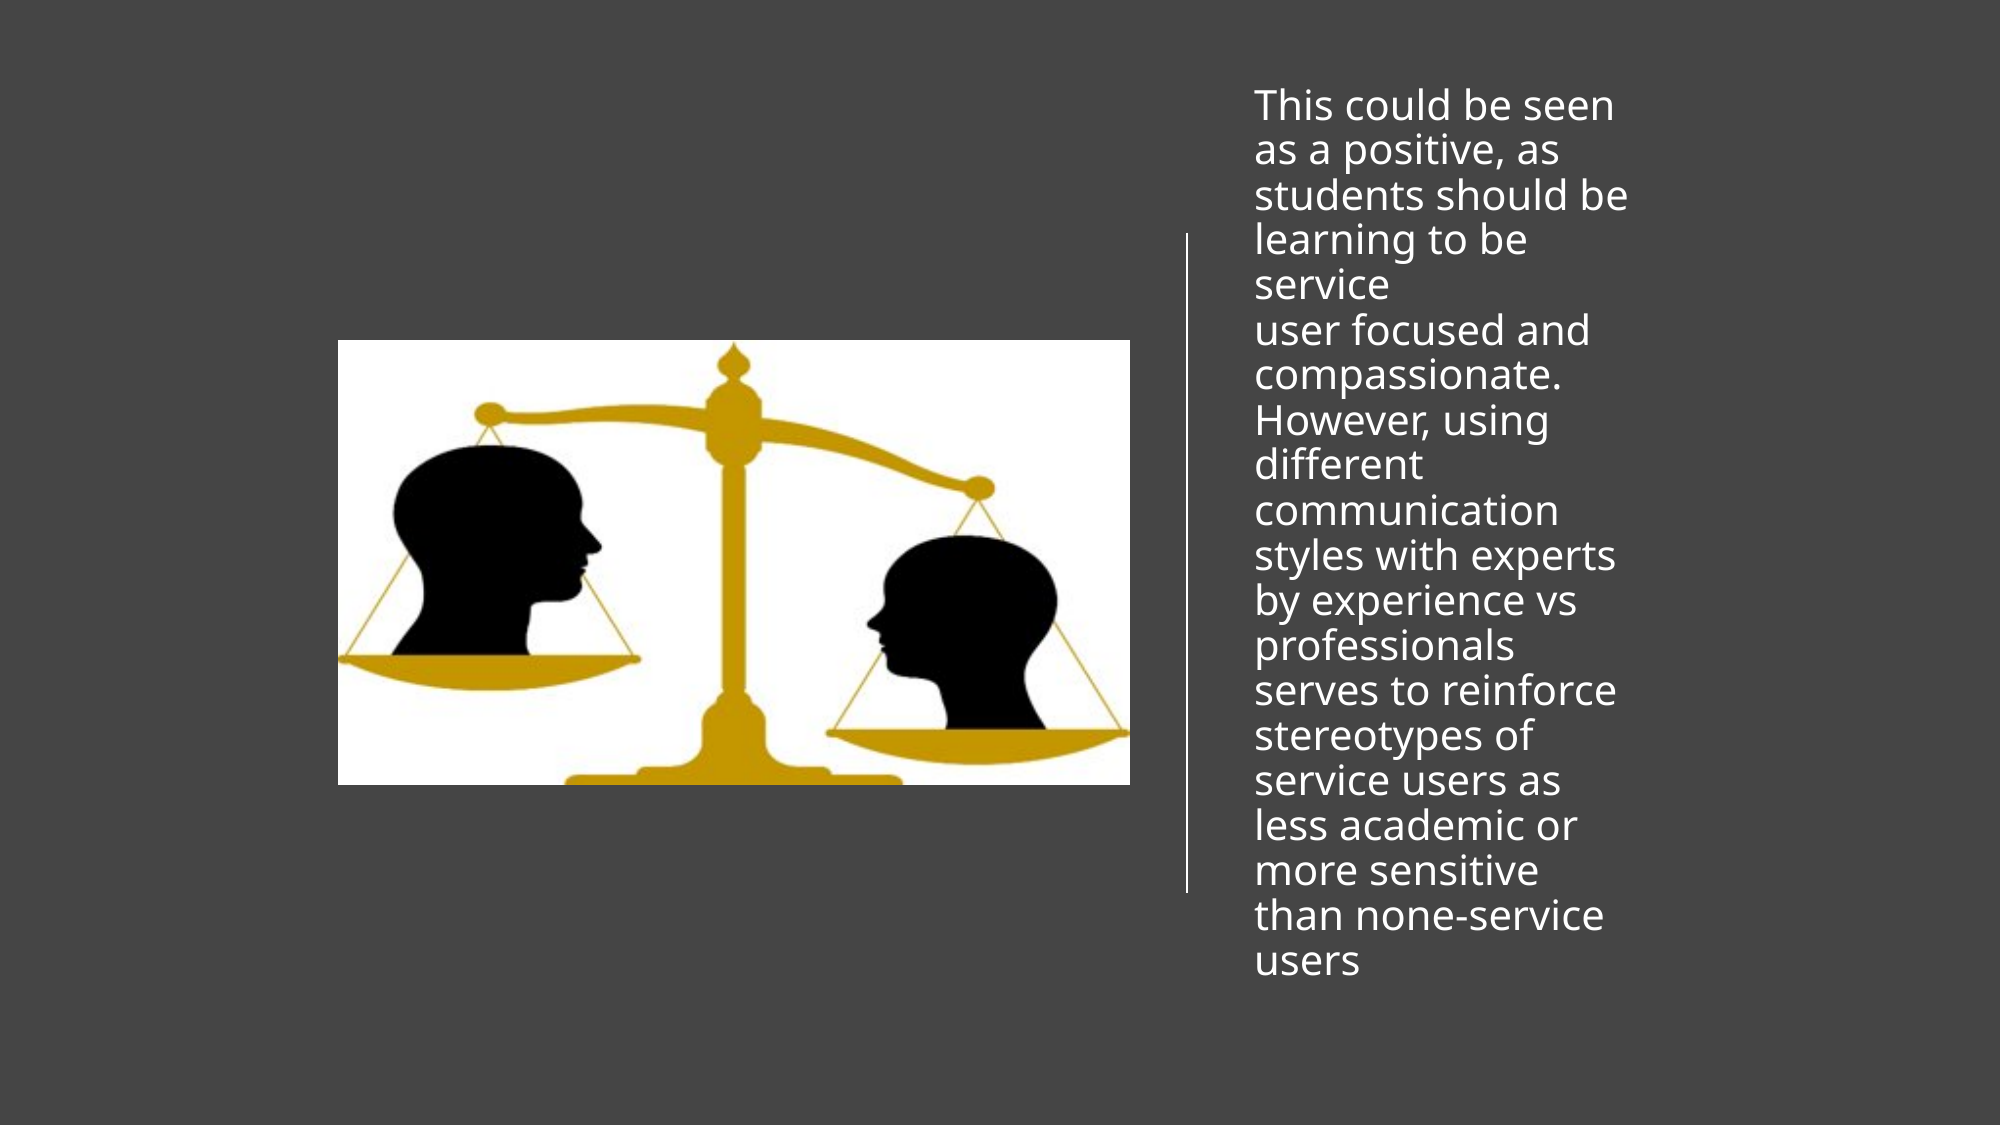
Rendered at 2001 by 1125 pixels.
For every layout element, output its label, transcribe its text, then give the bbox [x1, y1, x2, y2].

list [338, 340, 1130, 785]
title This could be seen as a positive, as students should be learning to be service user focused and compassionate. However, using different communication styles with experts by experience vs professionals serves to reinforce stereotypes of service users as less academic or more sensitive than none-service users [1239, 503, 1648, 992]
text_box [249, 0, 1751, 1125]
